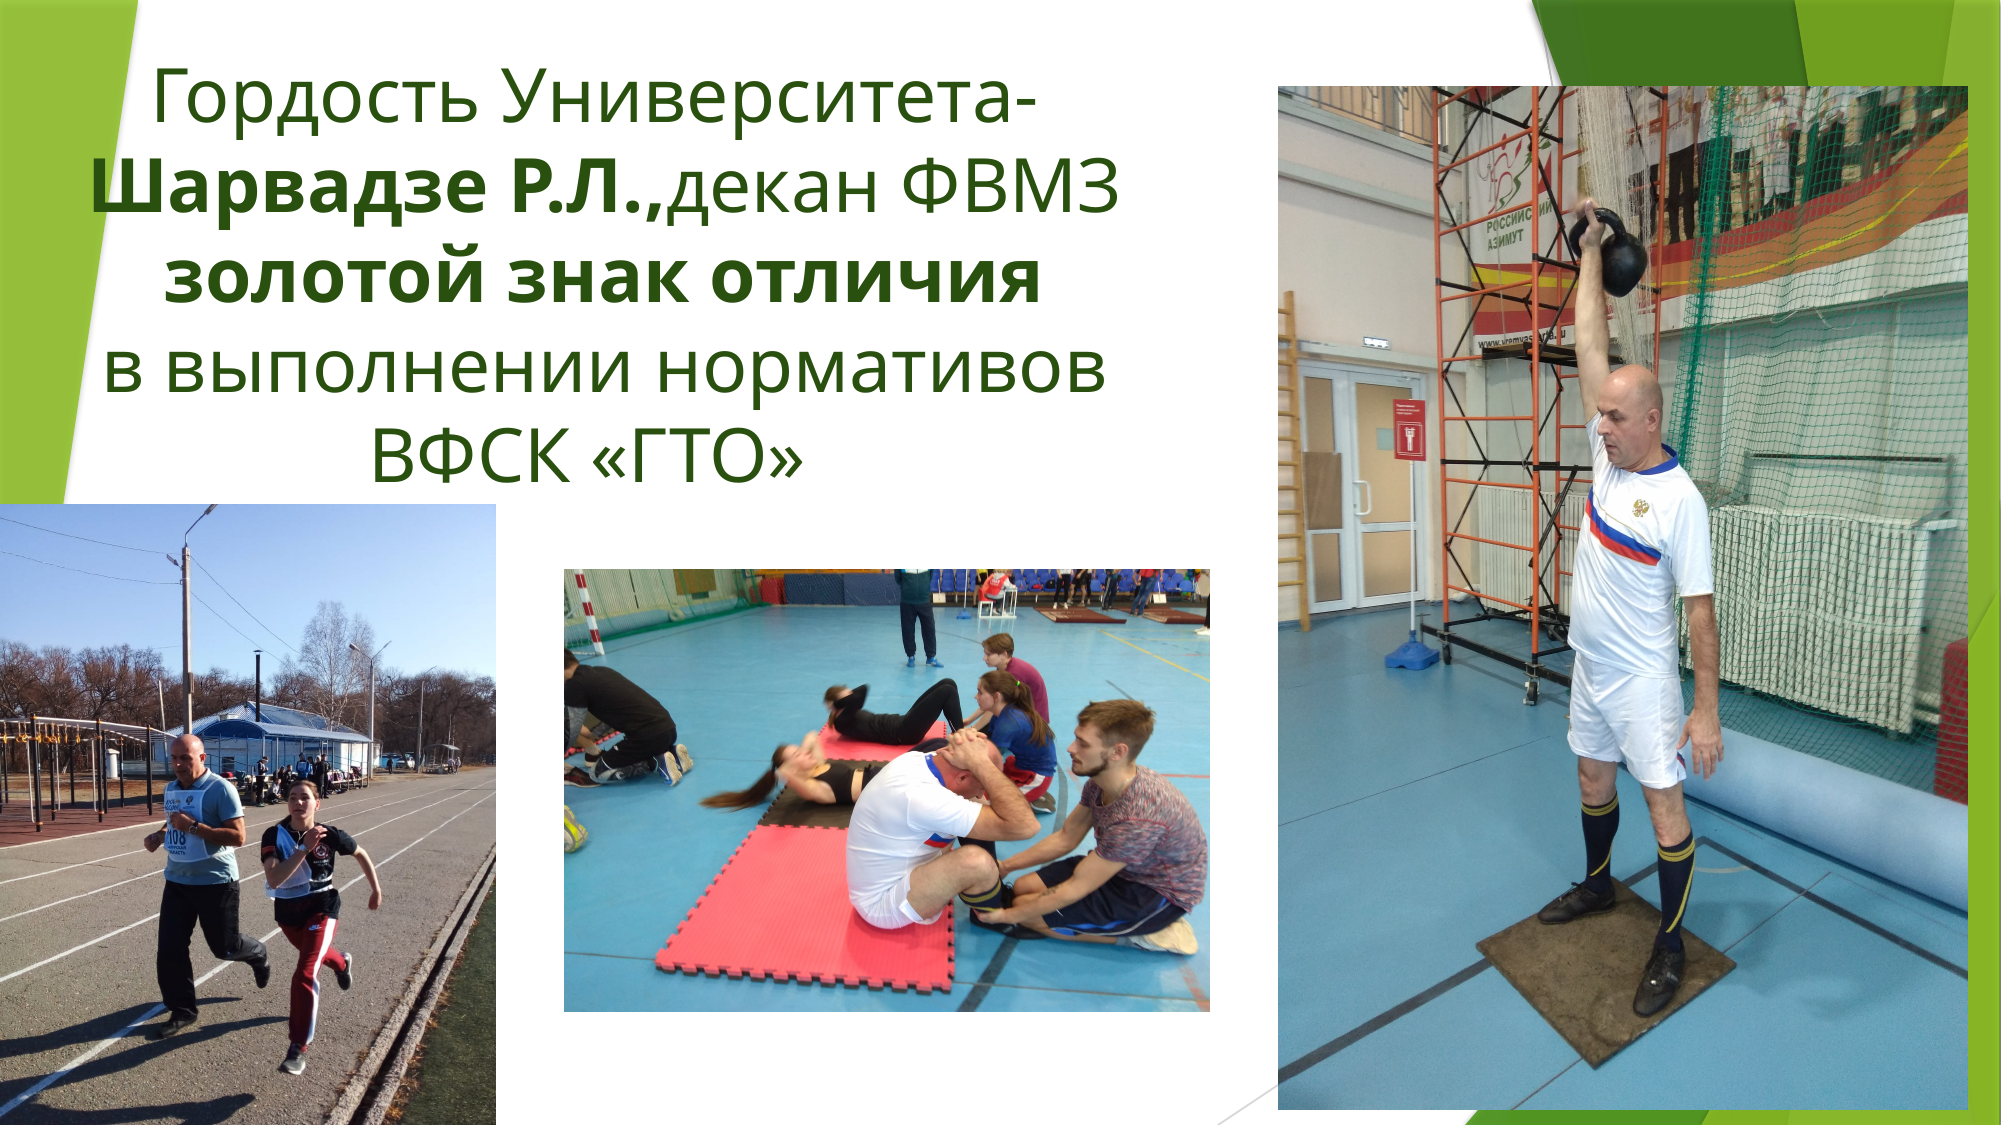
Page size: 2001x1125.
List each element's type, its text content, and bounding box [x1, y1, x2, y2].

picture [1277, 86, 1968, 1111]
text_box Гордость Университета- Шарвадзе Р.Л.,декан ФВМЗ золотой знак отличия в выполнении нормативов ВФСК «ГТО» [0, 0, 1210, 716]
picture [563, 568, 1210, 1013]
picture [0, 504, 496, 1125]
